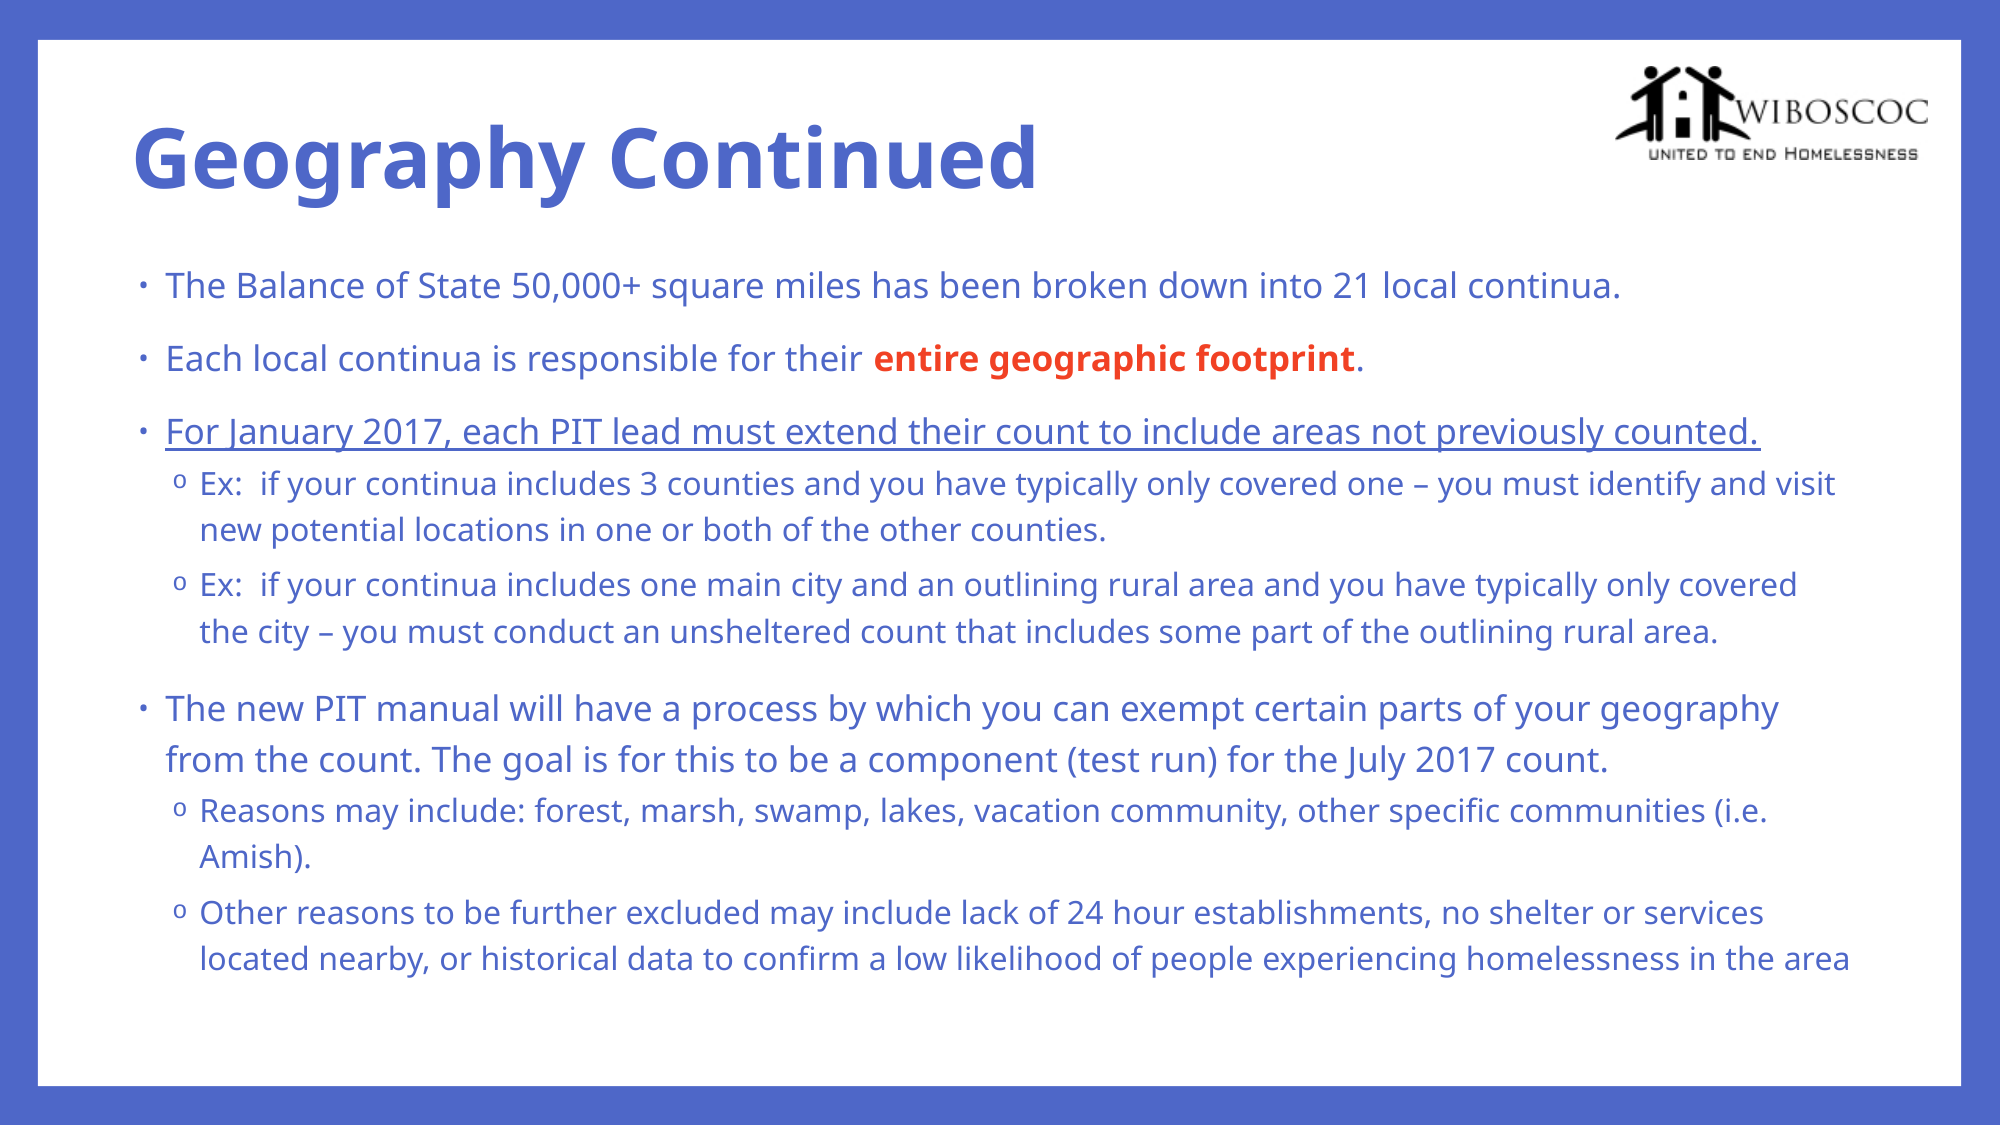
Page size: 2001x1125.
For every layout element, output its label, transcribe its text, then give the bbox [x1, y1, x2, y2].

title Geography Continued [116, 99, 1583, 225]
picture [1614, 65, 1928, 161]
list The Balance of State 50,000+ square miles has been broken down into 21 local continua. Each local continua is responsible for their entire geographic footprint. For January 2017, each PIT lead must extend their count to include areas not previously counted. Ex: if your continua includes 3 counties and you have typically only covered one – you must identify and visit new potential locations in one or both of the other counties. Ex: if your continua includes one main city and an outlining rural area and you have typically only covered the city – you must conduct an unsheltered count that includes some part of the outlining rural area. The new PIT manual will have a process by which you can exempt certain parts of your geography from the count. The goal is for this to be a component (test run) for the July 2017 count. Reasons may include: forest, marsh, swamp, lakes, vacation community, other specific communities (i.e. Amish). Other reasons to be further excluded may include lack of 24 hour establishments, no shelter or services located nearby, or historical data to confirm a low likelihood of people experiencing homelessness in the area [116, 247, 1870, 1033]
